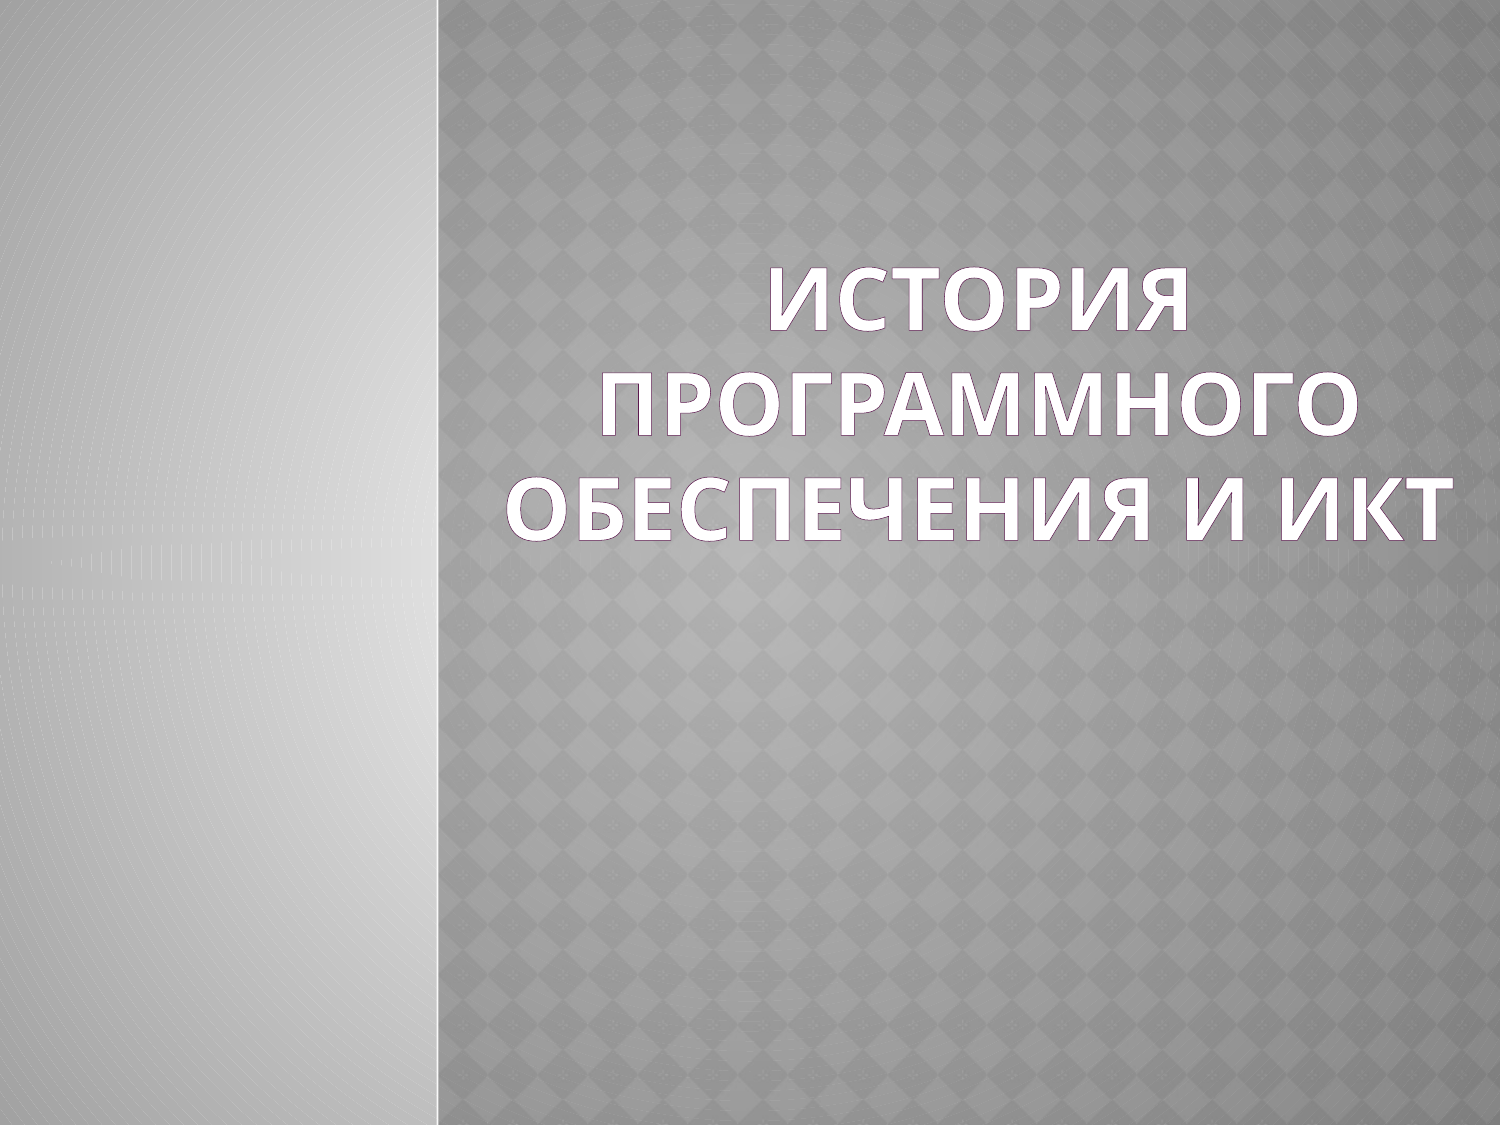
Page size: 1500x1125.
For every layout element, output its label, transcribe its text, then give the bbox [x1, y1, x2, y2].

title История программного обеспечения и ИКТ [457, 87, 1500, 558]
